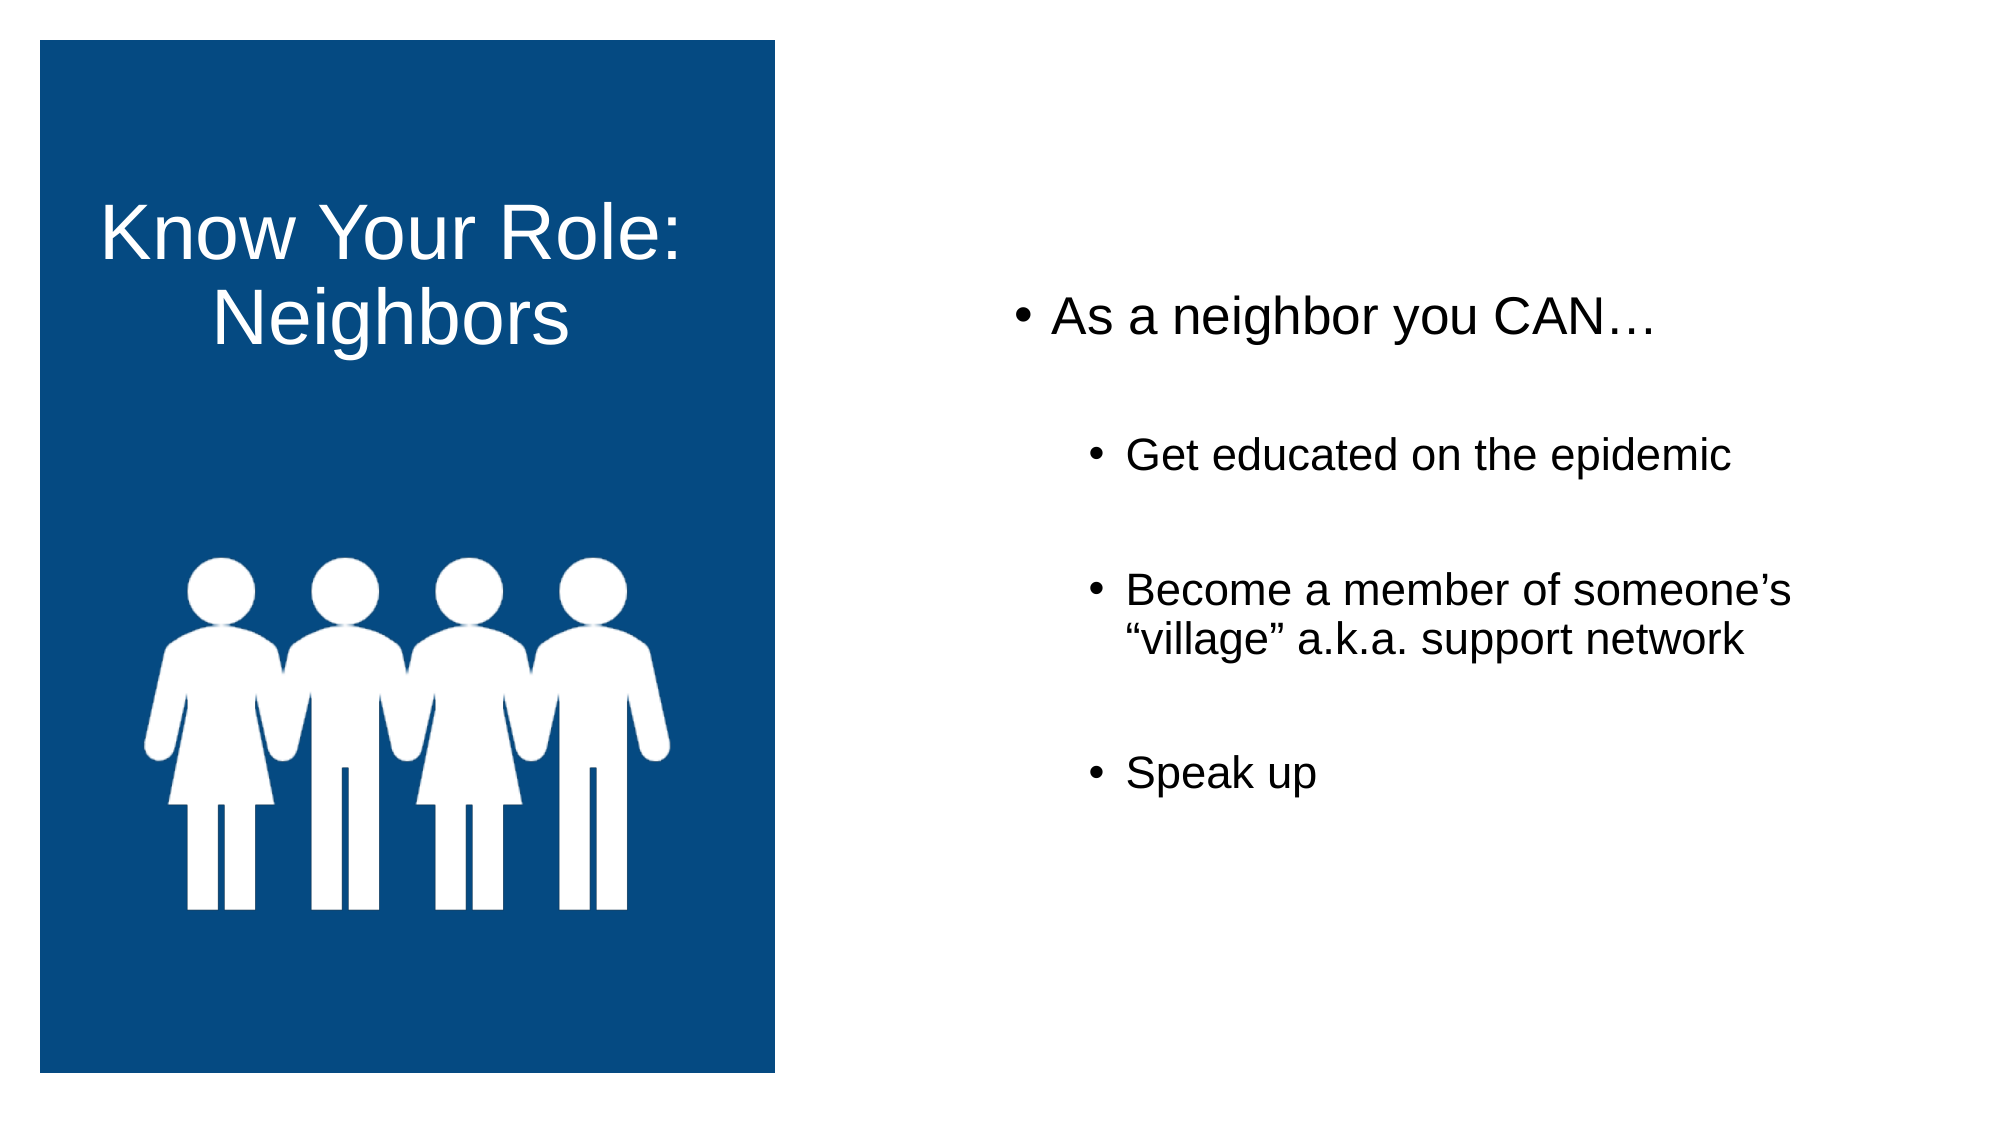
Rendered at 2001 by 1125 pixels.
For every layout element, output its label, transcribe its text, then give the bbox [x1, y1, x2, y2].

list As a neighbor you CAN… Get educated on the epidemic Become a member of someone’s “village” a.k.a. support network Speak up [999, 276, 1817, 811]
text_box [40, 40, 775, 1073]
picture [110, 437, 705, 1032]
title Know Your Role: Neighbors [78, 157, 705, 397]
